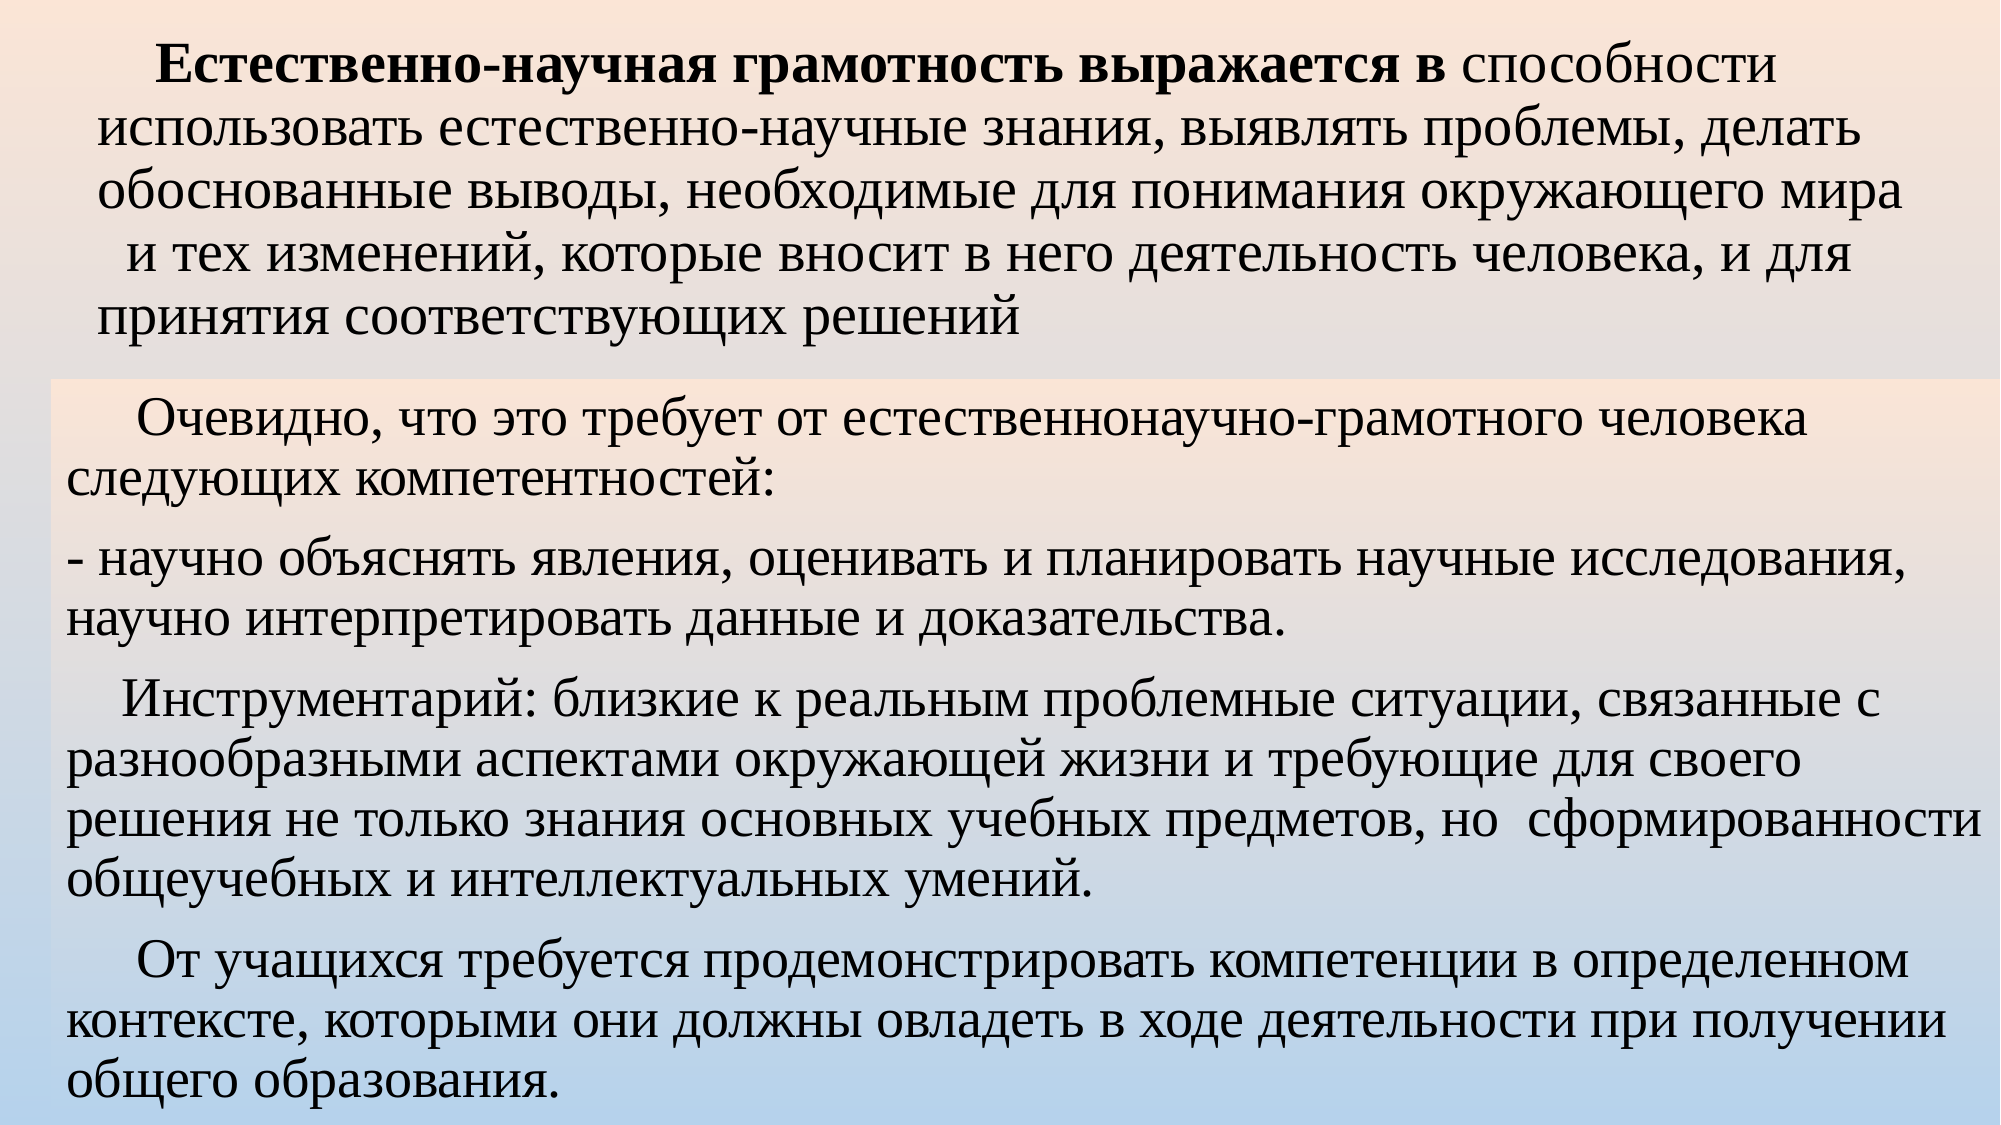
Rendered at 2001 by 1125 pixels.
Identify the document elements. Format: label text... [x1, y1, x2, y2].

list Очевидно, что это требует от естественнонаучно-грамотного человека следующих компетентностей: - научно объяснять явления, оценивать и планировать научные исследования, научно интерпретировать данные и доказательства. Инструментарий: близкие к реальным проблемные ситуации, связанные с разнообразными аспектами окружающей жизни и требующие для своего решения не только знания основных учебных предметов, но сформированности общеучебных и интеллектуальных умений. От учащихся требуется продемонстрировать компетенции в определенном контексте, которыми они должны овладеть в ходе деятельности при получении общего образования. [50, 379, 2000, 1125]
title Естественно-научная грамотность выражается в способности использовать естественно-научные знания, выявлять проблемы, делать обоснованные выводы, необходимые для понимания окружающего мира и тех изменений, которые вносит в него деятельность человека, и для принятия соответствующих решений [82, 0, 1930, 379]
